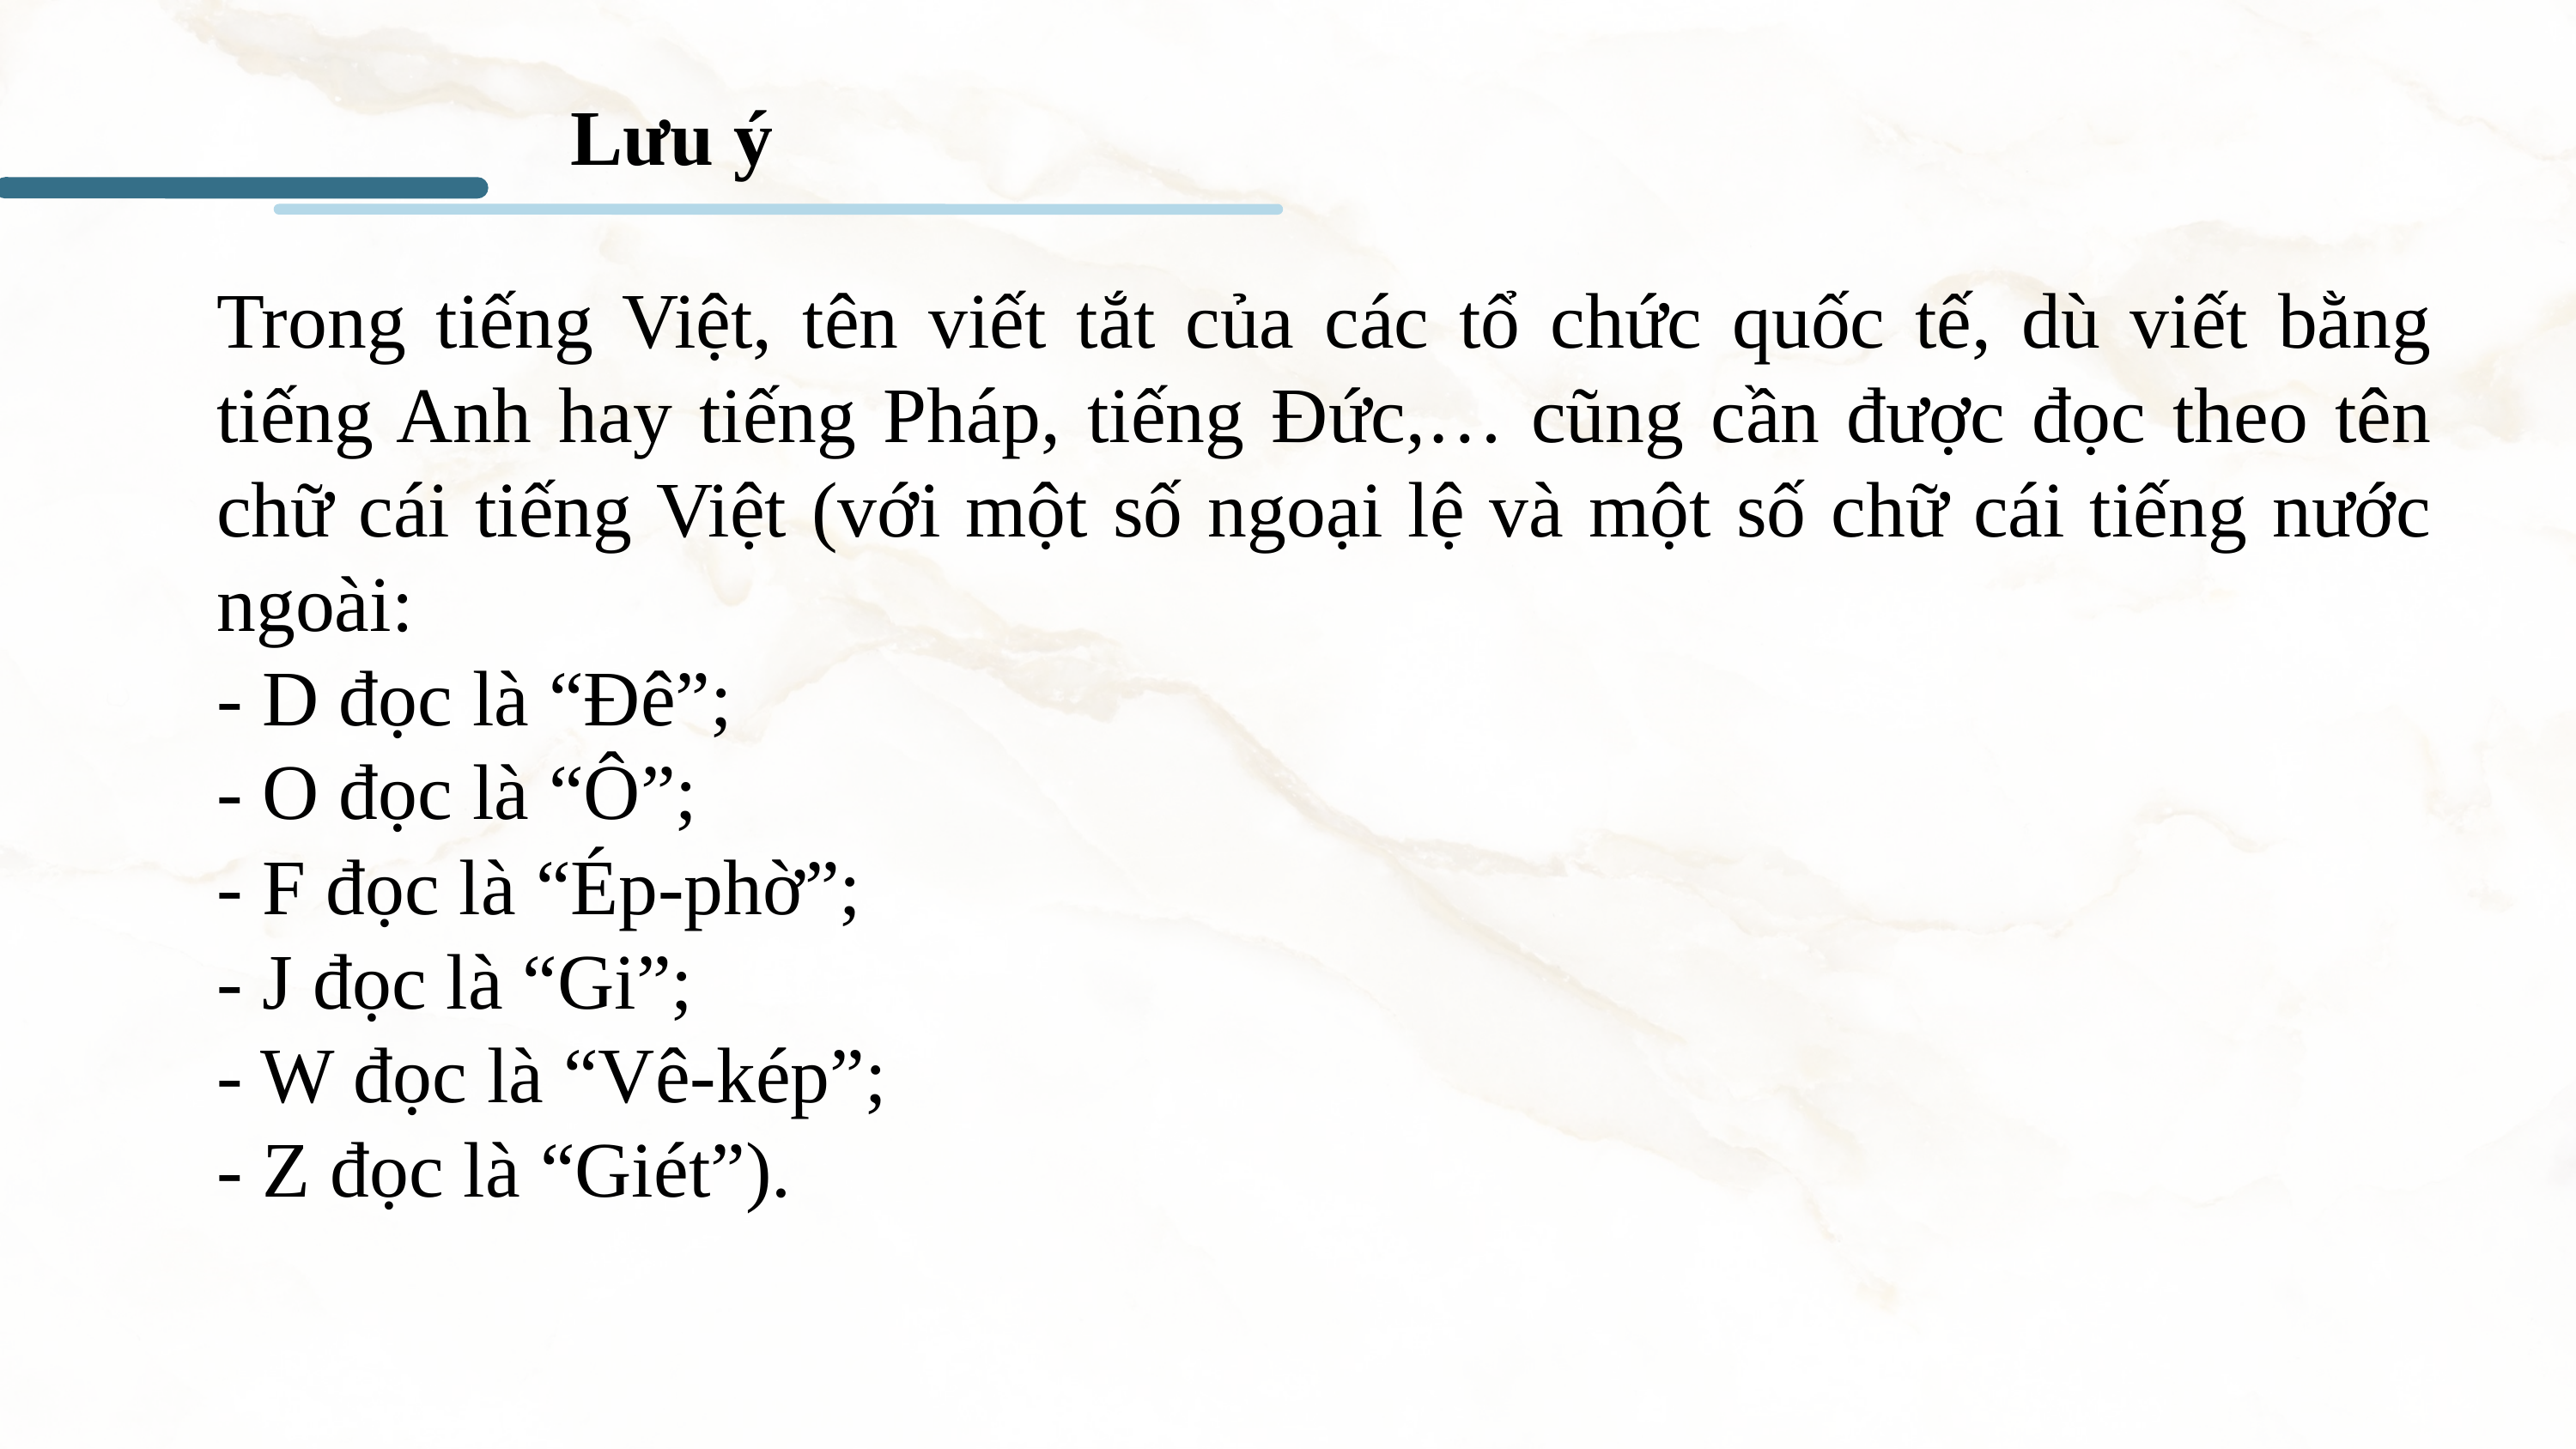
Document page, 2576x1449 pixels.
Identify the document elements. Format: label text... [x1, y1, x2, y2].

text_box Trong tiếng Việt, tên viết tắt của các tổ chức quốc tế, dù viết bằng tiếng Anh hay tiếng Pháp, tiếng Đức,… cũng cần được đọc theo tên chữ cái tiếng Việt (với một số ngoại lệ và một số chữ cái tiếng nước ngoài: - D đọc là “Đê”; - O đọc là “Ô”; - F đọc là “Ép-phờ”; - J đọc là “Gi”; - W đọc là “Vê-kép”; - Z đọc là “Giét”). [204, 263, 2449, 1220]
text_box Lưu ý [557, 80, 1084, 188]
